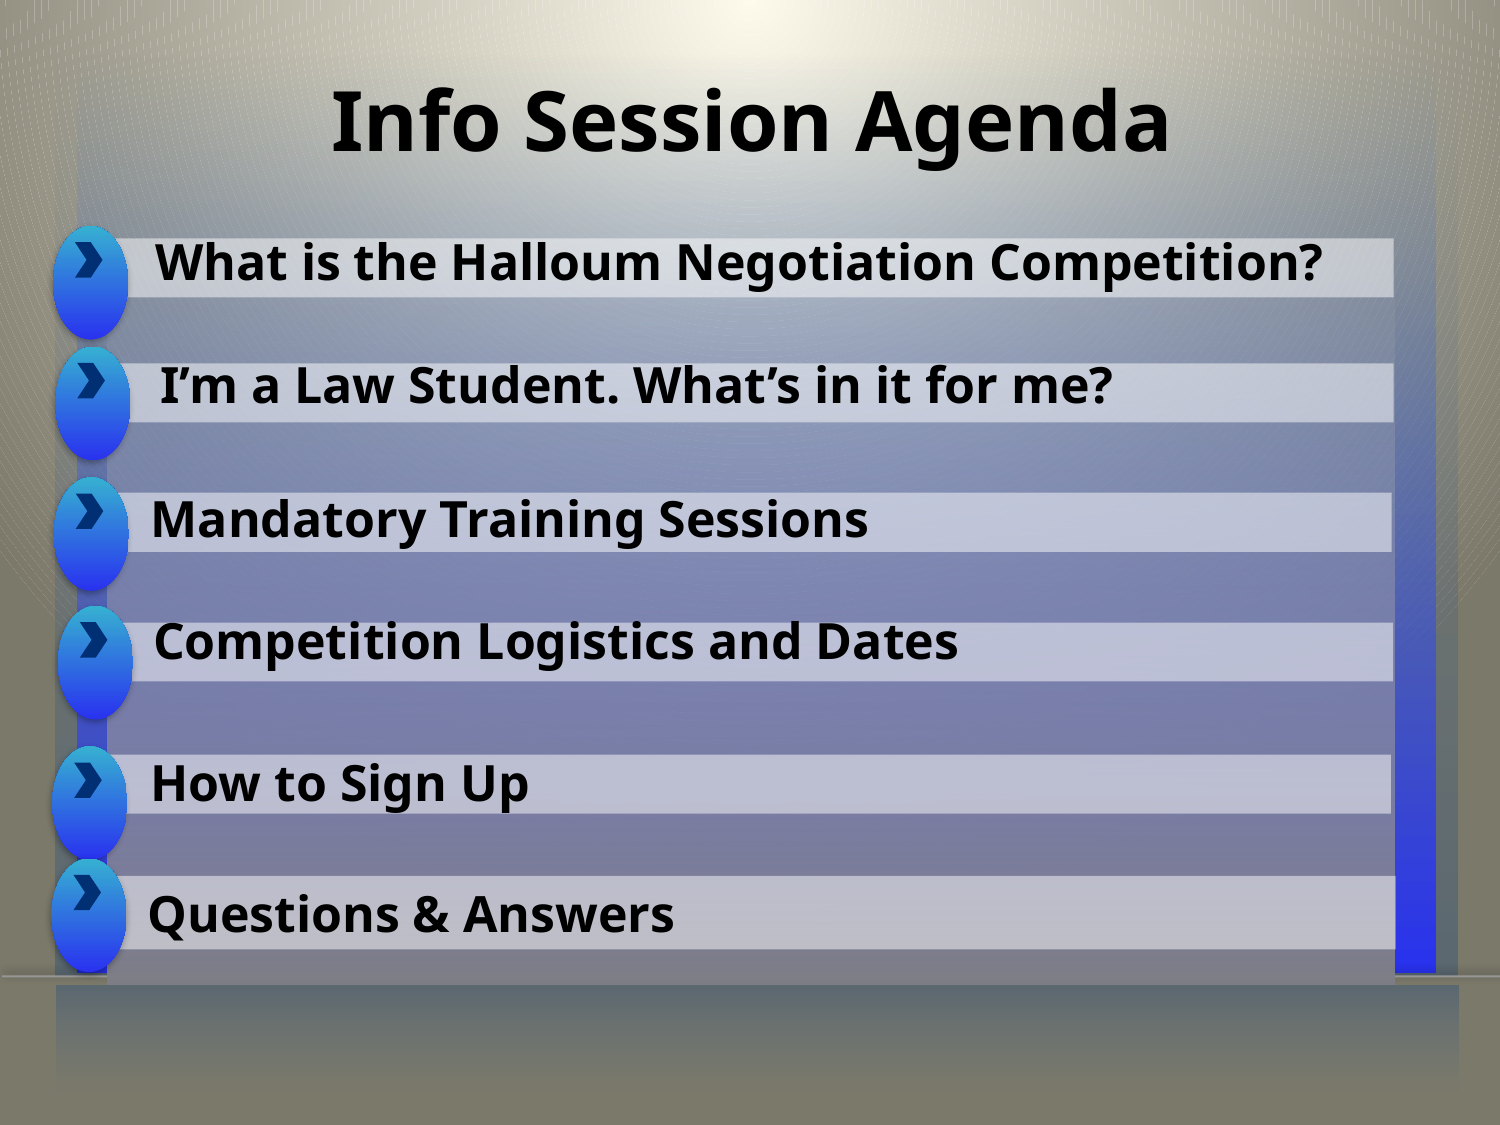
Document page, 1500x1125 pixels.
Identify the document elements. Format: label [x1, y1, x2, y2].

text_box [55, 346, 131, 461]
text_box [52, 225, 129, 340]
text_box [53, 477, 130, 592]
text_box [57, 605, 134, 720]
text_box [51, 858, 127, 973]
text_box [1, 53, 1500, 1092]
text_box [51, 746, 128, 859]
